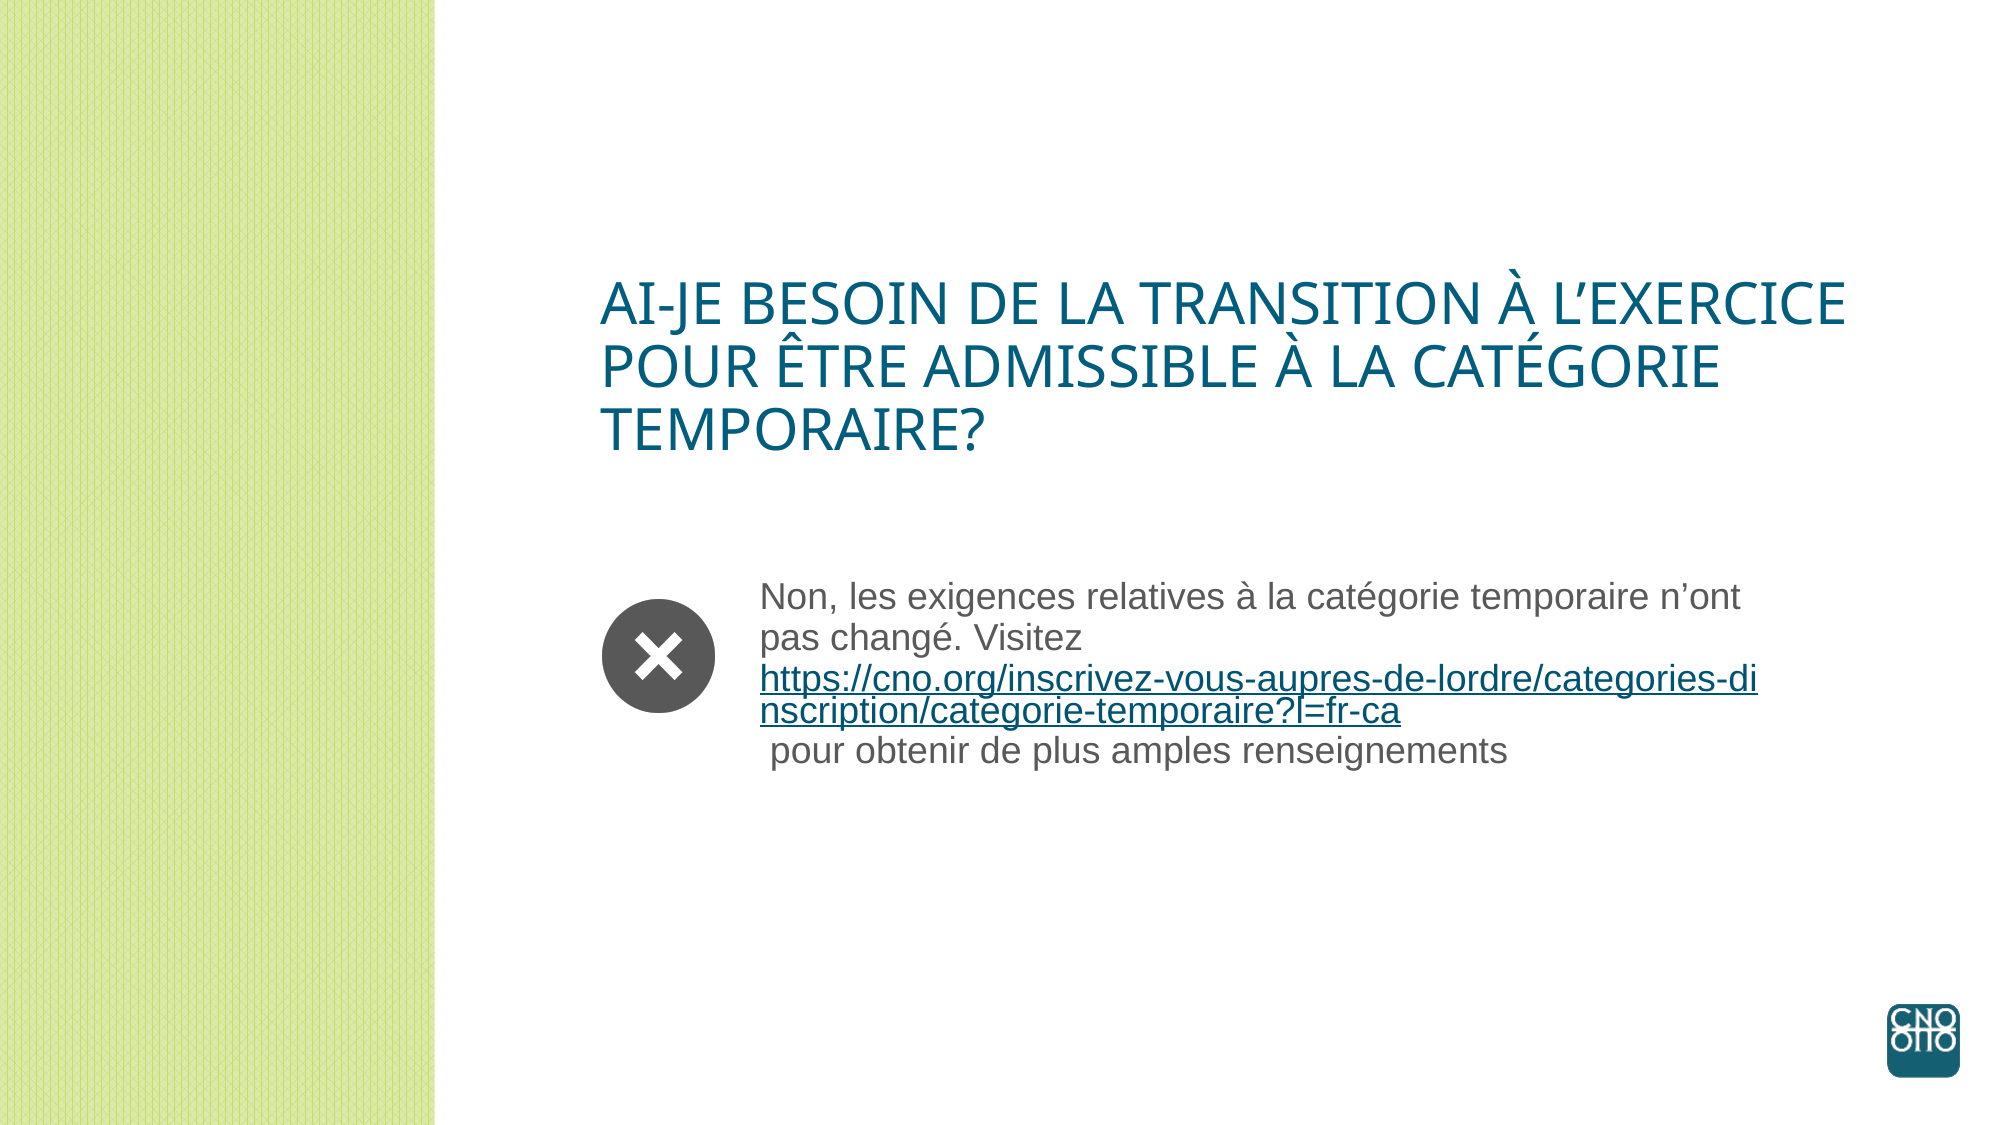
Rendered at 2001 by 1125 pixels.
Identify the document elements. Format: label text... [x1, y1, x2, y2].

title AI-JE BESOIN DE LA TRANSITION À L’EXERCICE POUR ÊTRE ADMISSIBLE À LA CATÉGORIE TEMPORAIRE? [585, 259, 1894, 478]
picture [601, 599, 715, 713]
text_box Non, les exigences relatives à la catégorie temporaire n’ont pas changé. Visitez https://cno.org/inscrivez-vous-aupres-de-lordre/categories-dinscription/categorie-temporaire?l=fr-ca pour obtenir de plus amples renseignements [714, 565, 1786, 748]
picture [1875, 991, 1972, 1090]
